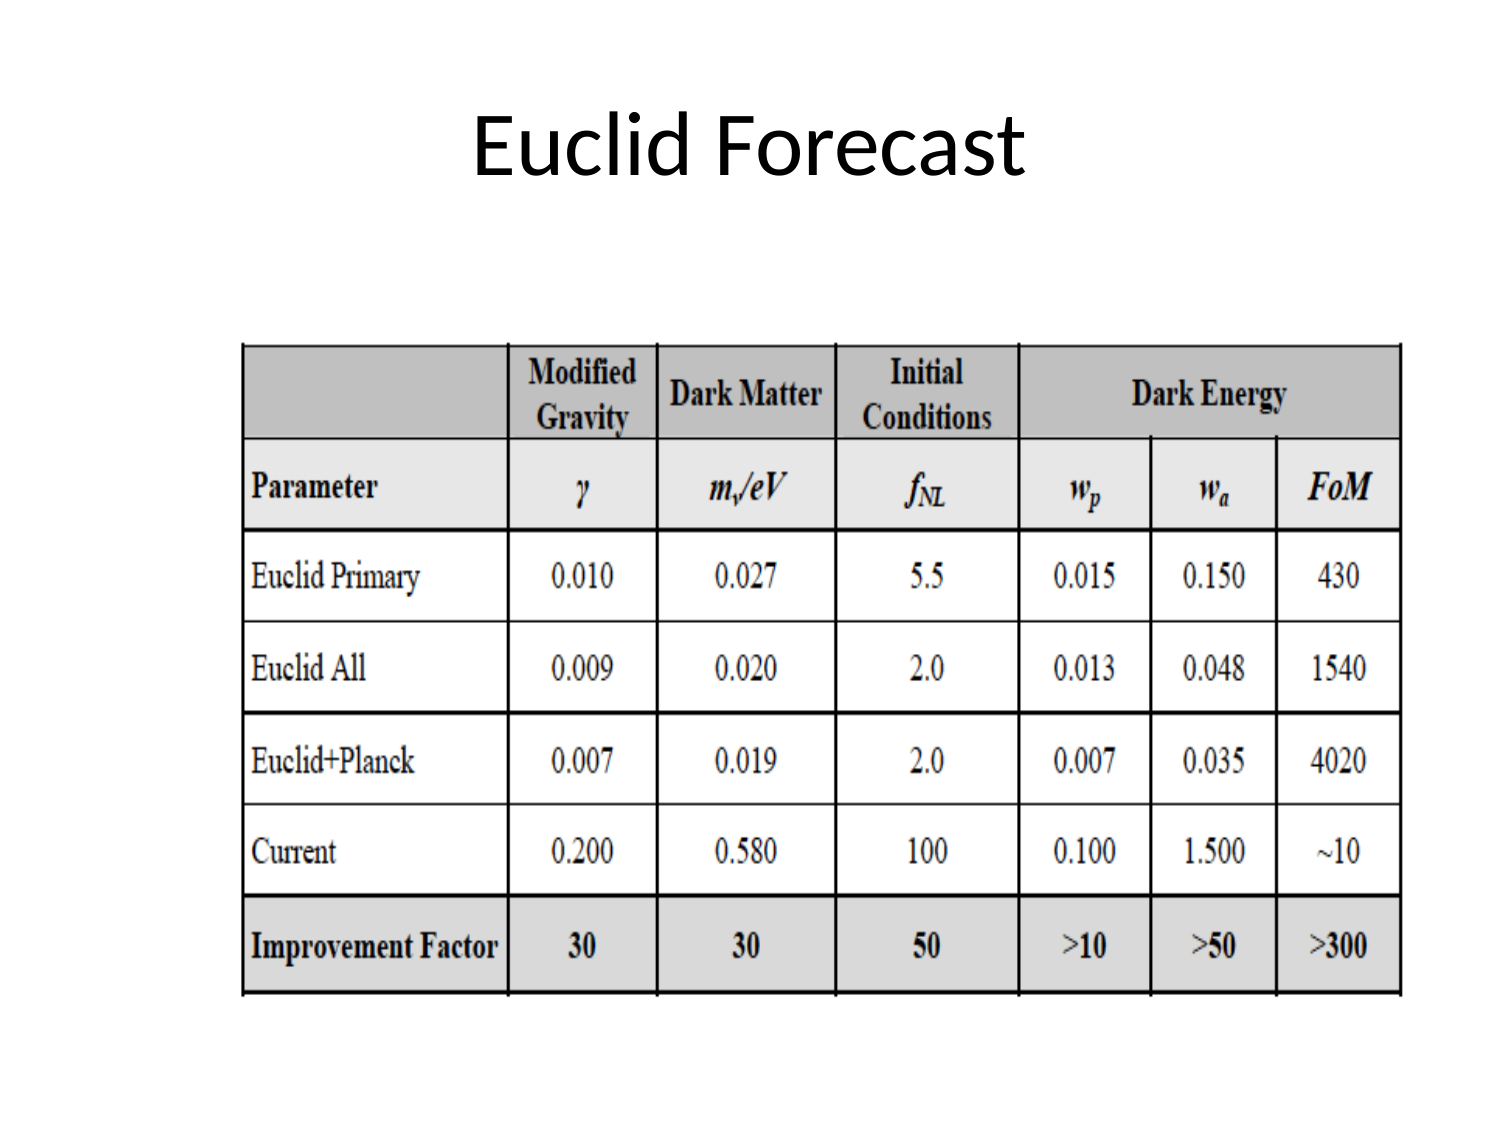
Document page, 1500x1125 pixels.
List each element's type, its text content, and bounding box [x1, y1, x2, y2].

title Euclid Forecast [75, 45, 1425, 233]
picture [237, 337, 1463, 1038]
